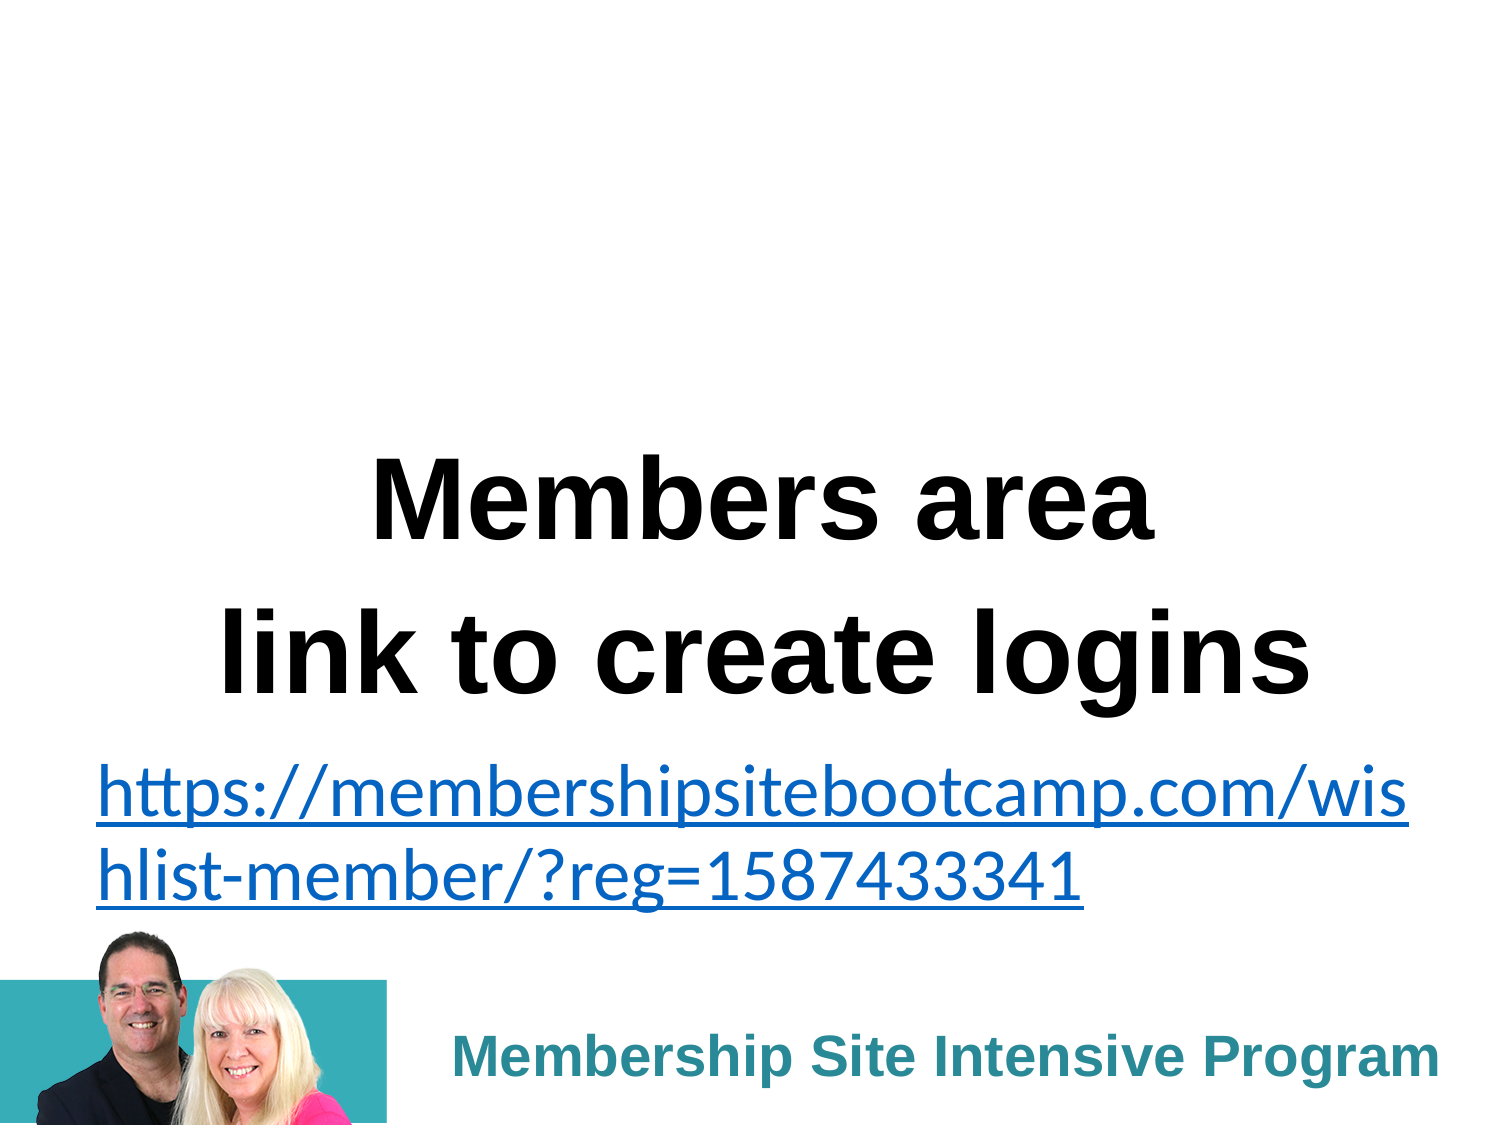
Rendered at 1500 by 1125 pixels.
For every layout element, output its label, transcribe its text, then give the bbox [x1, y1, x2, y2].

picture [0, 13, 1500, 1125]
list Members area link to create logins https://membershipsitebootcamp.com/wishlist-member/?reg=1587433341 [81, 285, 1451, 852]
